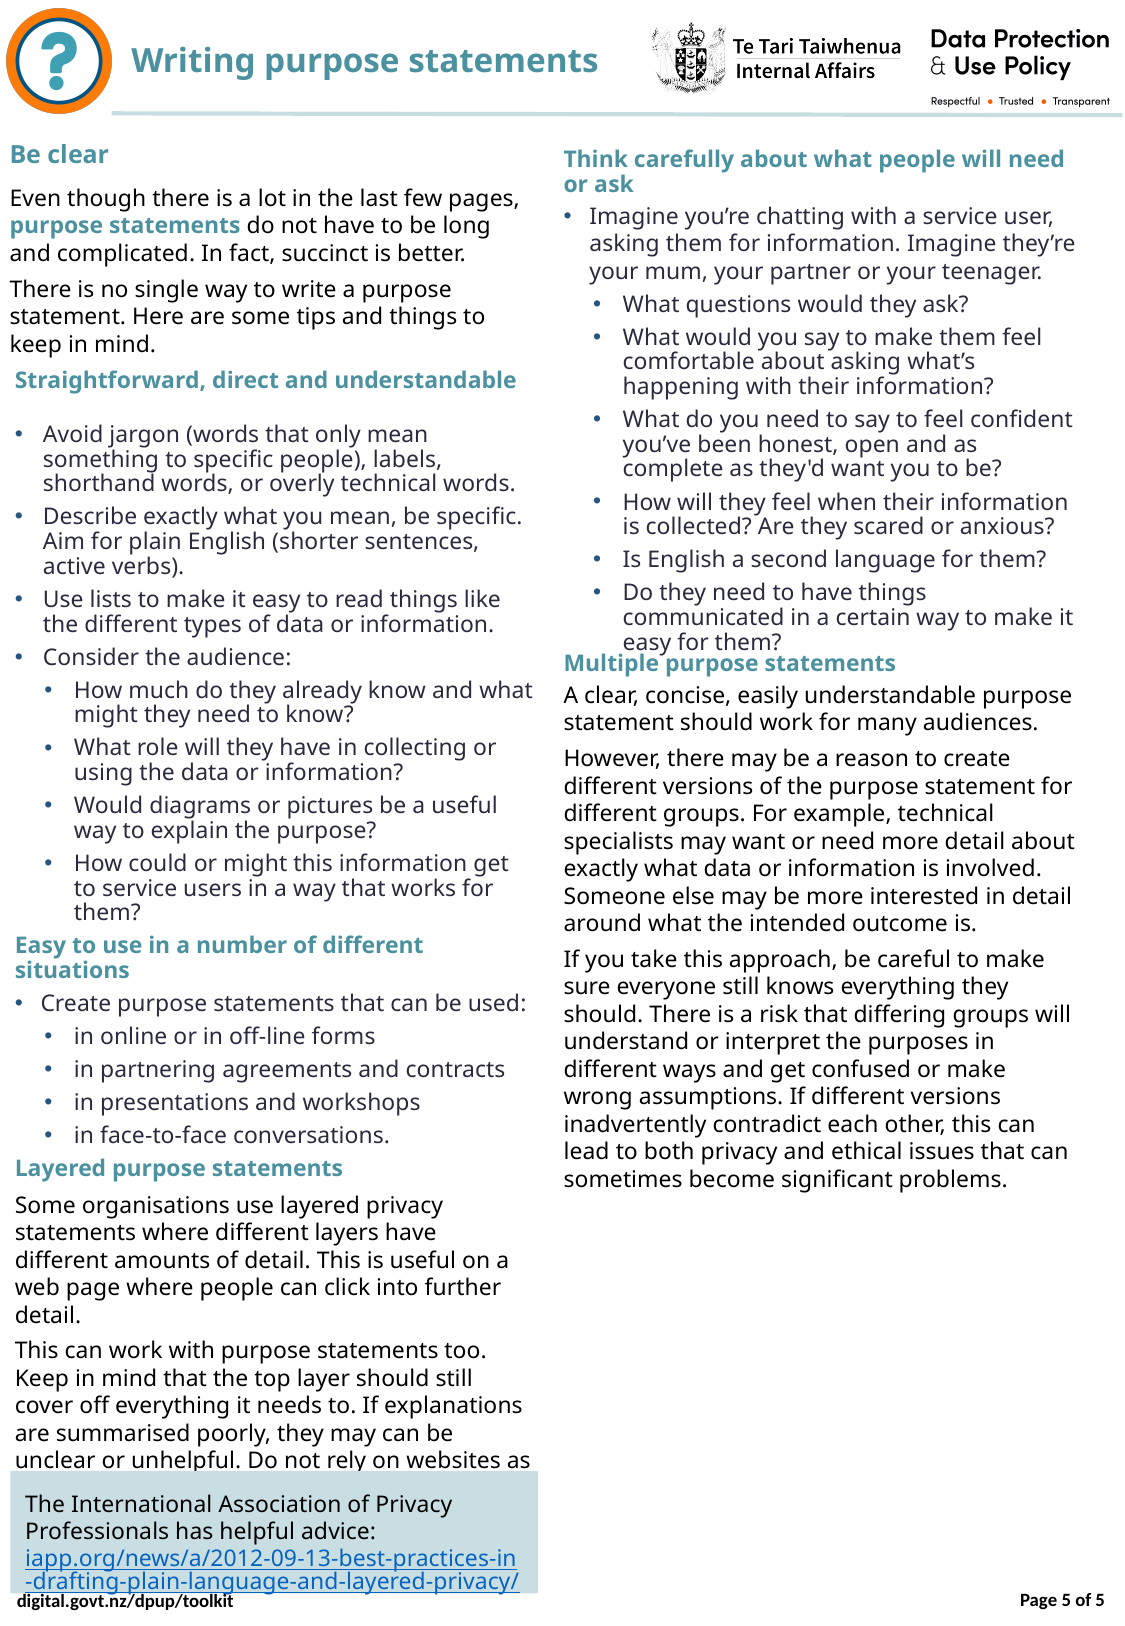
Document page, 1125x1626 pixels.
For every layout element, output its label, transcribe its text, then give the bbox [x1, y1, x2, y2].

picture [931, 29, 1110, 107]
text_box Straightforward, direct and understandable Avoid jargon (words that only mean something to specific people), labels, shorthand words, or overly technical words. Describe exactly what you mean, be specific. Aim for plain English (shorter sentences, active verbs). Use lists to make it easy to read things like the different types of data or information. Consider the audience: How much do they already know and what might they need to know? What role will they have in collecting or using the data or information? Would diagrams or pictures be a useful way to explain the purpose? How could or might this information get to service users in a way that works for them? Easy to use in a number of different situations Create purpose statements that can be used: in online or in off-line forms in partnering agreements and contracts in presentations and workshops in face-to-face conversations. Layered purpose statements Some organisations use layered privacy statements where different layers have different amounts of detail. This is useful on a web page where people can click into further detail. This can work with purpose statements too. Keep in mind that the top layer should still cover off everything it needs to. If explanations are summarised poorly, they may can be unclear or unhelpful. Do not rely on websites as the only way of communicating. Not everyone will find this an easy way to get what they need. [0, 361, 549, 1536]
text_box Multiple purpose statements A clear, concise, easily understandable purpose statement should work for many audiences. However, there may be a reason to create different versions of the purpose statement for different groups. For example, technical specialists may want or need more detail about exactly what data or information is involved. Someone else may be more interested in detail around what the intended outcome is. If you take this approach, be careful to make sure everyone still knows everything they should. There is a risk that differing groups will understand or interpret the purposes in different ways and get confused or make wrong assumptions. If different versions inadvertently contradict each other, this can lead to both privacy and ethical issues that can sometimes become significant problems. [548, 641, 1092, 1199]
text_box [111, 31, 1123, 116]
text_box Even though there is a lot in the last few pages, purpose statements do not have to be long and complicated. In fact, succinct is better. There is no single way to write a purpose statement. Here are some tips and things to keep in mind. [0, 176, 538, 364]
picture [6, 8, 112, 114]
text_box digital.govt.nz/dpup/toolkit [2, 1581, 249, 1619]
text_box Be clear [0, 130, 486, 176]
picture [636, 8, 915, 109]
text_box Page 5 of 5 [981, 1580, 1120, 1618]
text_box Think carefully about what people will need or ask Imagine you’re chatting with a service user, asking them for information. Imagine they’re your mum, your partner or your teenager. What questions would they ask? What would you say to make them feel comfortable about asking what’s happening with their information? What do you need to say to feel confident you’ve been honest, open and as complete as they'd want you to be? How will they feel when their information is collected? Are they scared or anxious? Is English a second language for them? Do they need to have things communicated in a certain way to make it easy for them? [548, 140, 1092, 641]
text_box The International Association of Privacy Professionals has helpful advice: iapp.org/news/a/2012-09-13-best-practices-in-drafting-plain-language-and-layered-privacy/ [9, 1470, 539, 1594]
